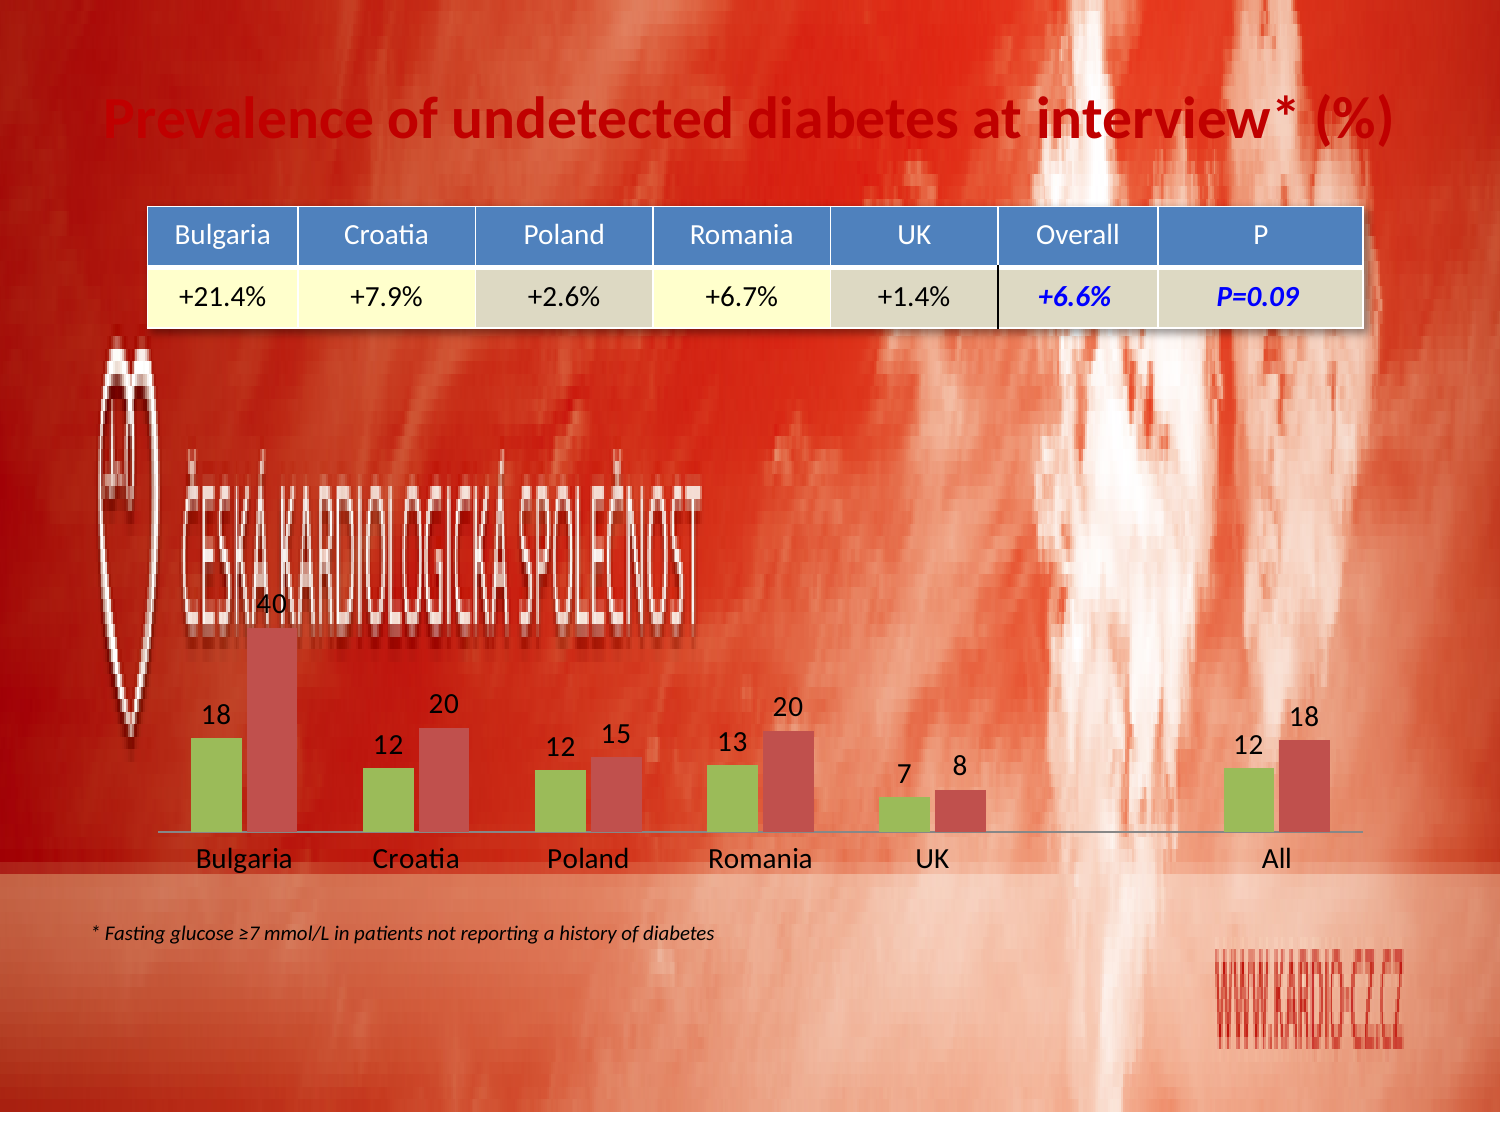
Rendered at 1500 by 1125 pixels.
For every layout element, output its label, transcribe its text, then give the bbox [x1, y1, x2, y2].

picture [0, 0, 1500, 1125]
list * Fasting glucose ≥7 mmol/L in patients not reporting a history of diabetes [75, 869, 1425, 953]
chart [87, 185, 1364, 908]
title Prevalence of undetected diabetes at interview* (%) [75, 45, 1425, 185]
